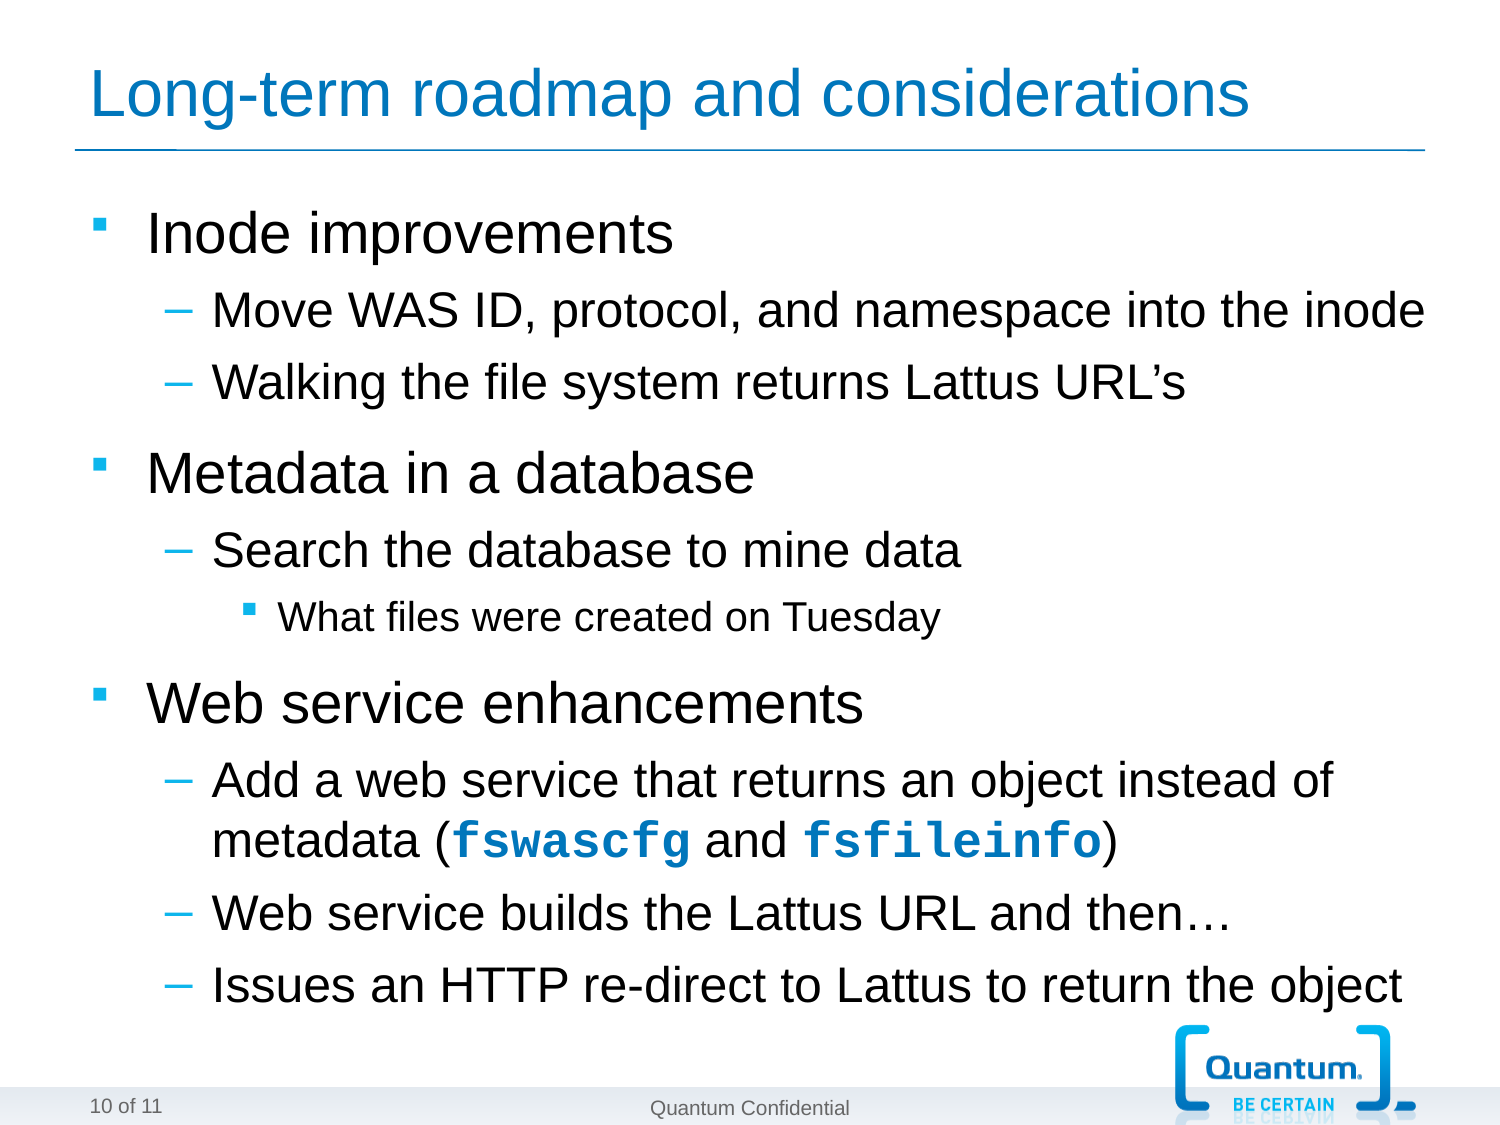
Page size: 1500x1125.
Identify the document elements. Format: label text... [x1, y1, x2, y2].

title Long-term roadmap and considerations [74, 37, 1426, 143]
slide_number 10 of 11 [74, 1085, 226, 1125]
picture [1166, 1069, 1425, 1125]
list Inode improvements Move WAS ID, protocol, and namespace into the inode Walking the file system returns Lattus URL’s Metadata in a database Search the database to mine data What files were created on Tuesday Web service enhancements Add a web service that returns an object instead of metadata (fswascfg and fsfileinfo) Web service builds the Lattus URL and then… Issues an HTTP re-direct to Lattus to return the object [74, 187, 1463, 1069]
